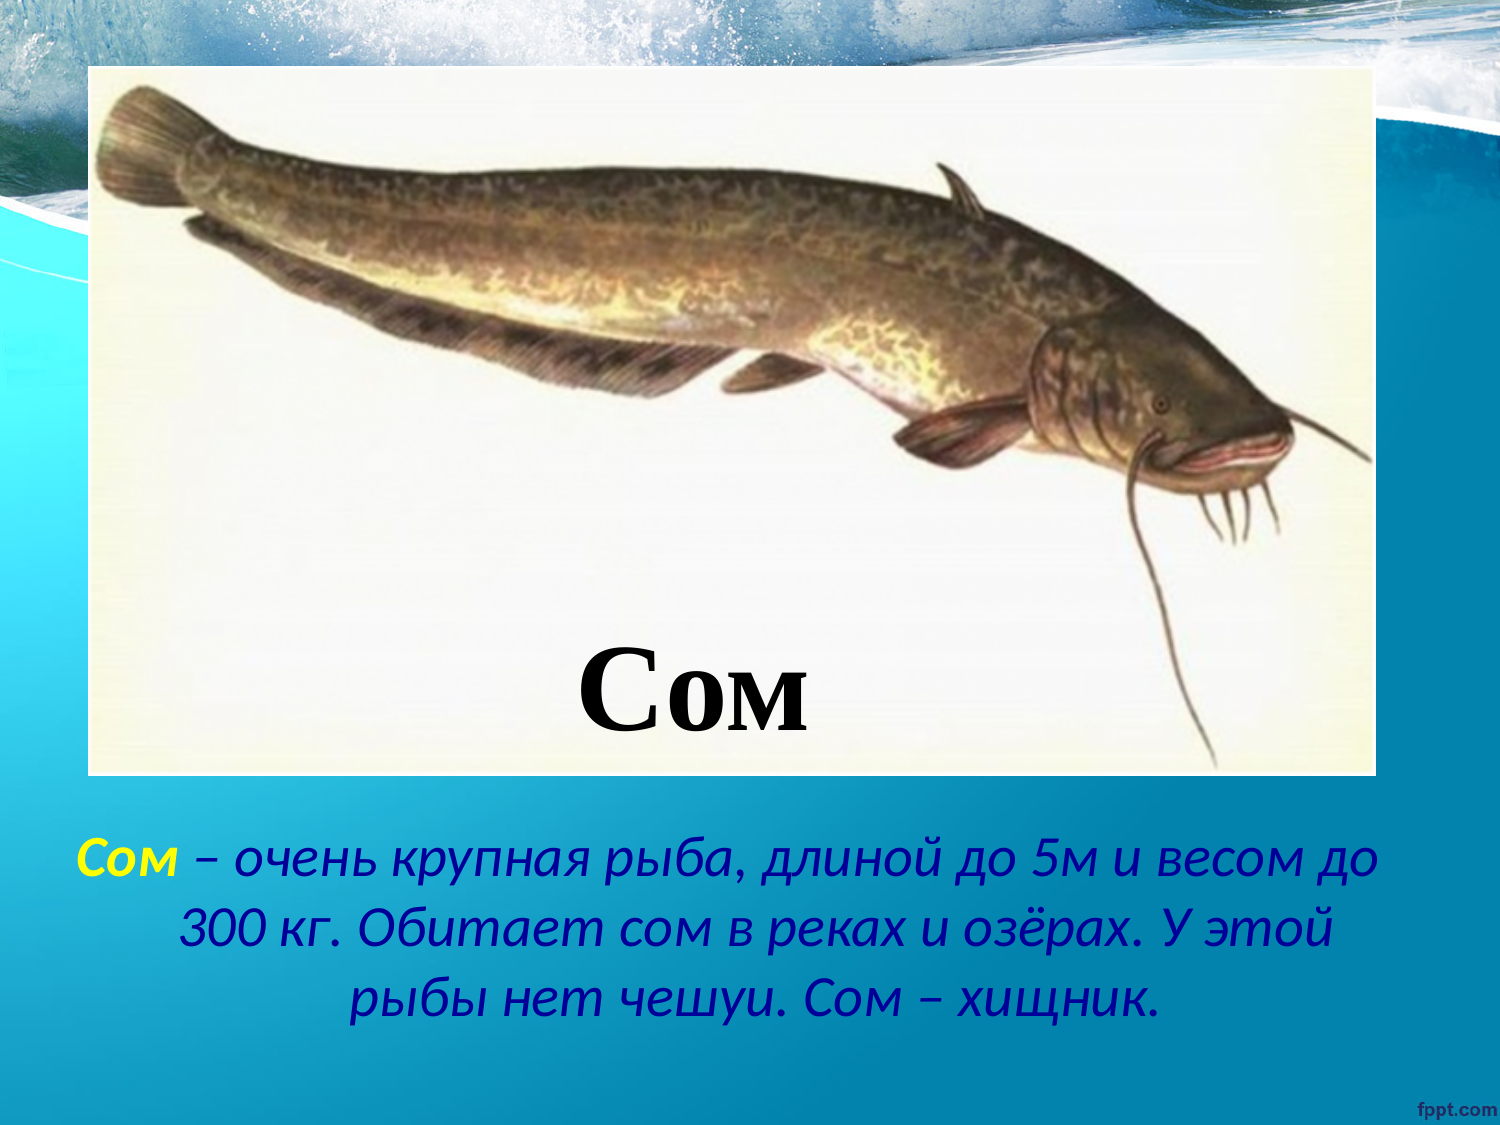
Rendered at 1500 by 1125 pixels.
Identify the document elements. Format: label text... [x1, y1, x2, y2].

picture [1438, 1106, 1445, 1118]
picture [1460, 1107, 1465, 1115]
picture [0, 0, 1500, 1125]
list Сом – очень крупная рыба, длиной до 5м и весом до 300 кг. Обитает сом в реках и озёрах. У этой рыбы нет чешуи. Сом – хищник. [52, 810, 1404, 1060]
picture [1419, 1103, 1423, 1116]
